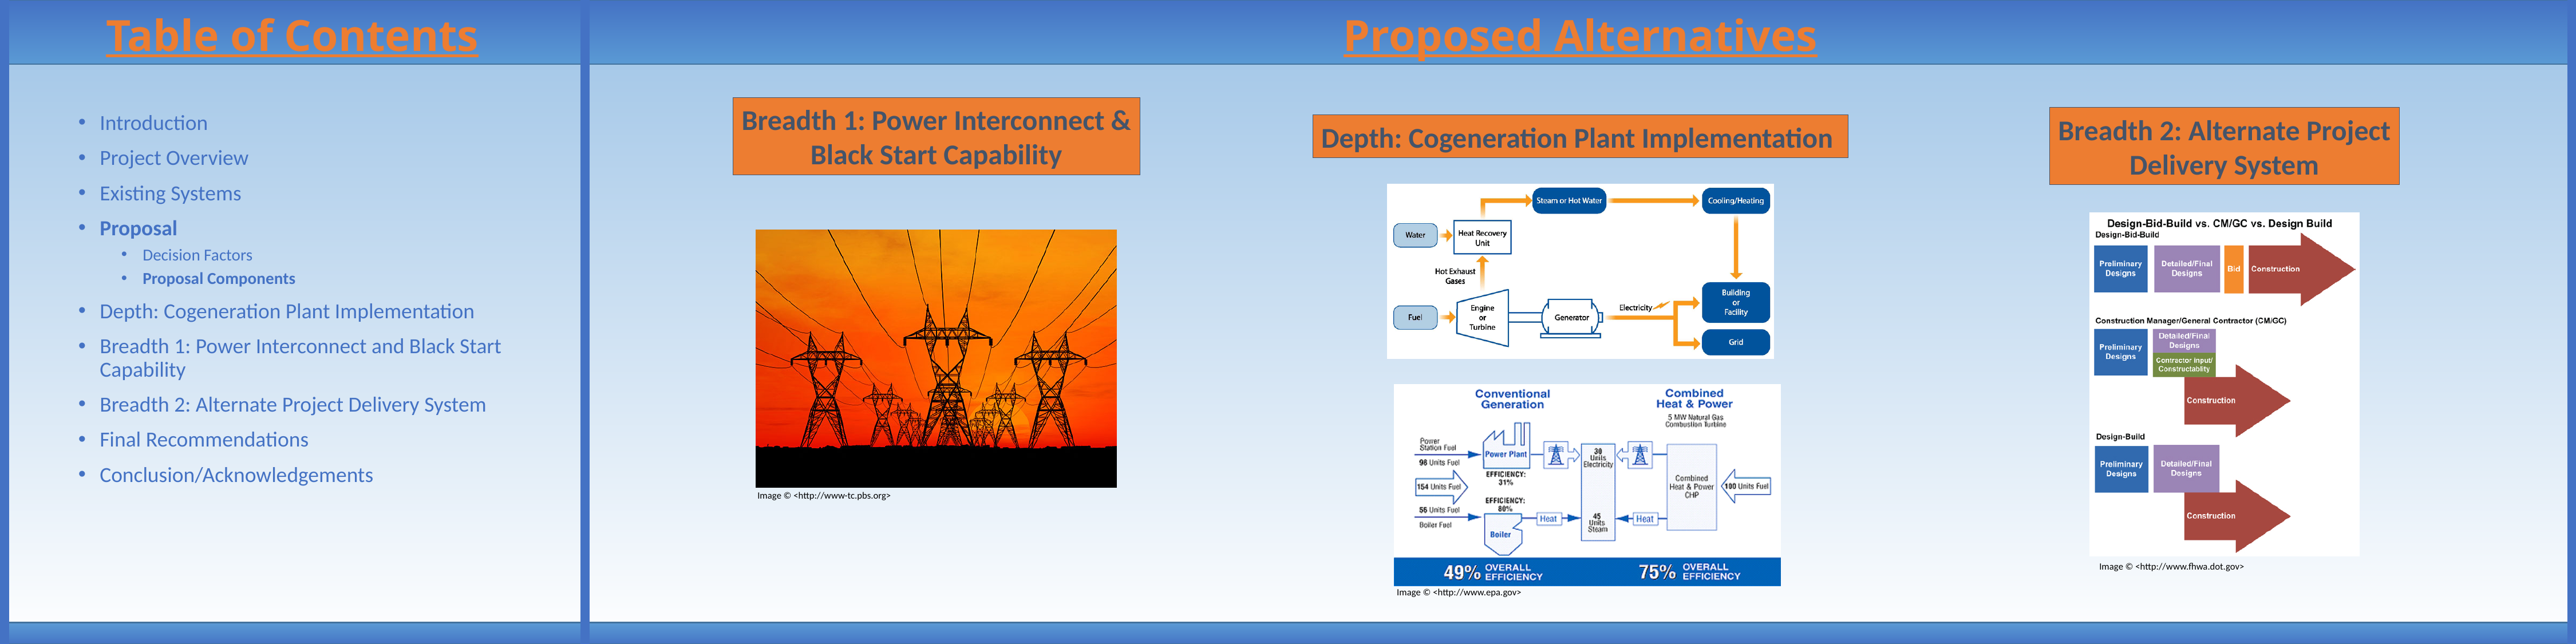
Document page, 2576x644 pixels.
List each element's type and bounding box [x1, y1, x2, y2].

picture [1387, 184, 1774, 359]
picture [1394, 384, 1781, 586]
picture [2089, 212, 2360, 556]
text_box [0, 0, 2576, 644]
picture [756, 230, 1117, 488]
